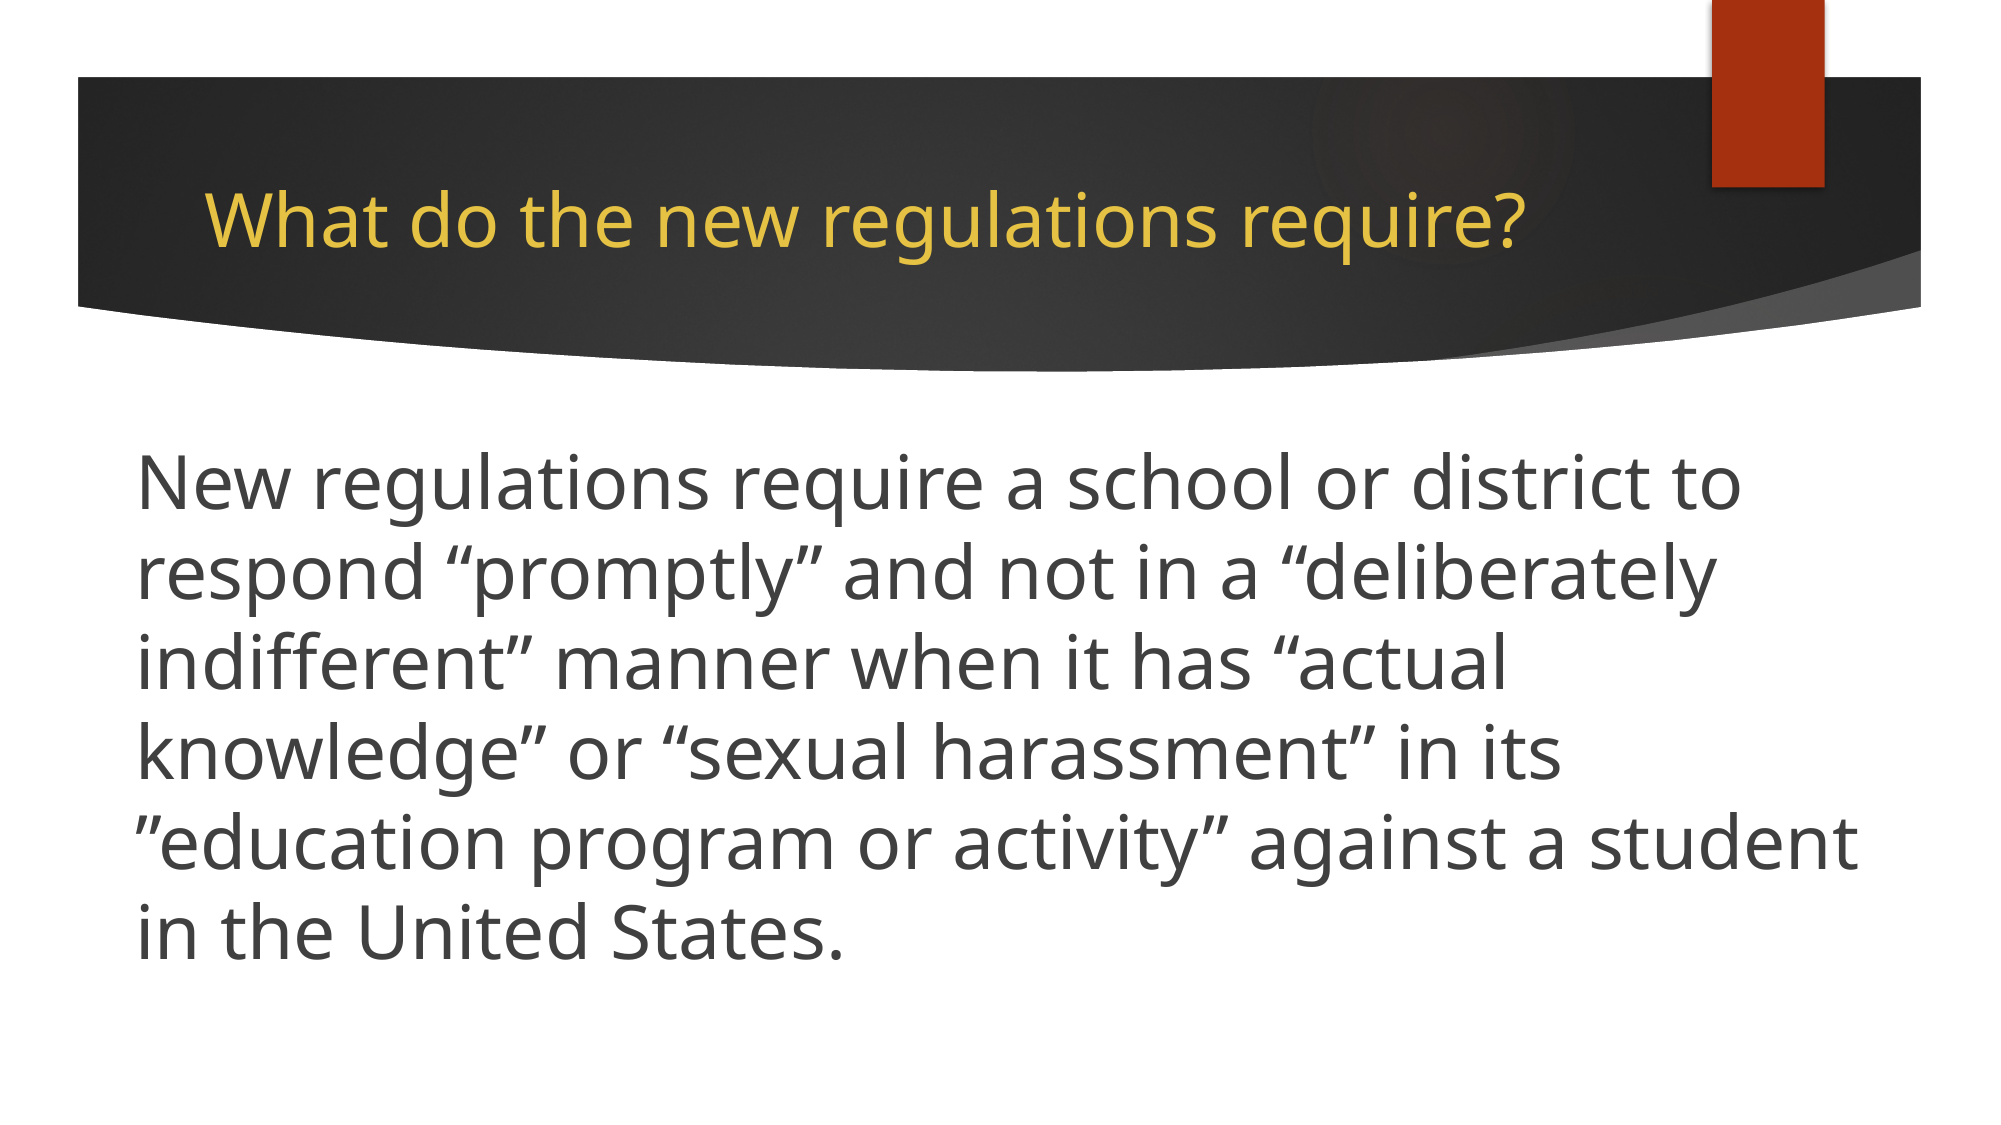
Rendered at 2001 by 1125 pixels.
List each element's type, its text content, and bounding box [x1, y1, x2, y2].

list New regulations require a school or district to respond “promptly” and not in a “deliberately indifferent” manner when it has “actual knowledge” or “sexual harassment” in its ”education program or activity” against a student in the United States. [120, 427, 1910, 988]
title What do the new regulations require? [189, 159, 1627, 276]
